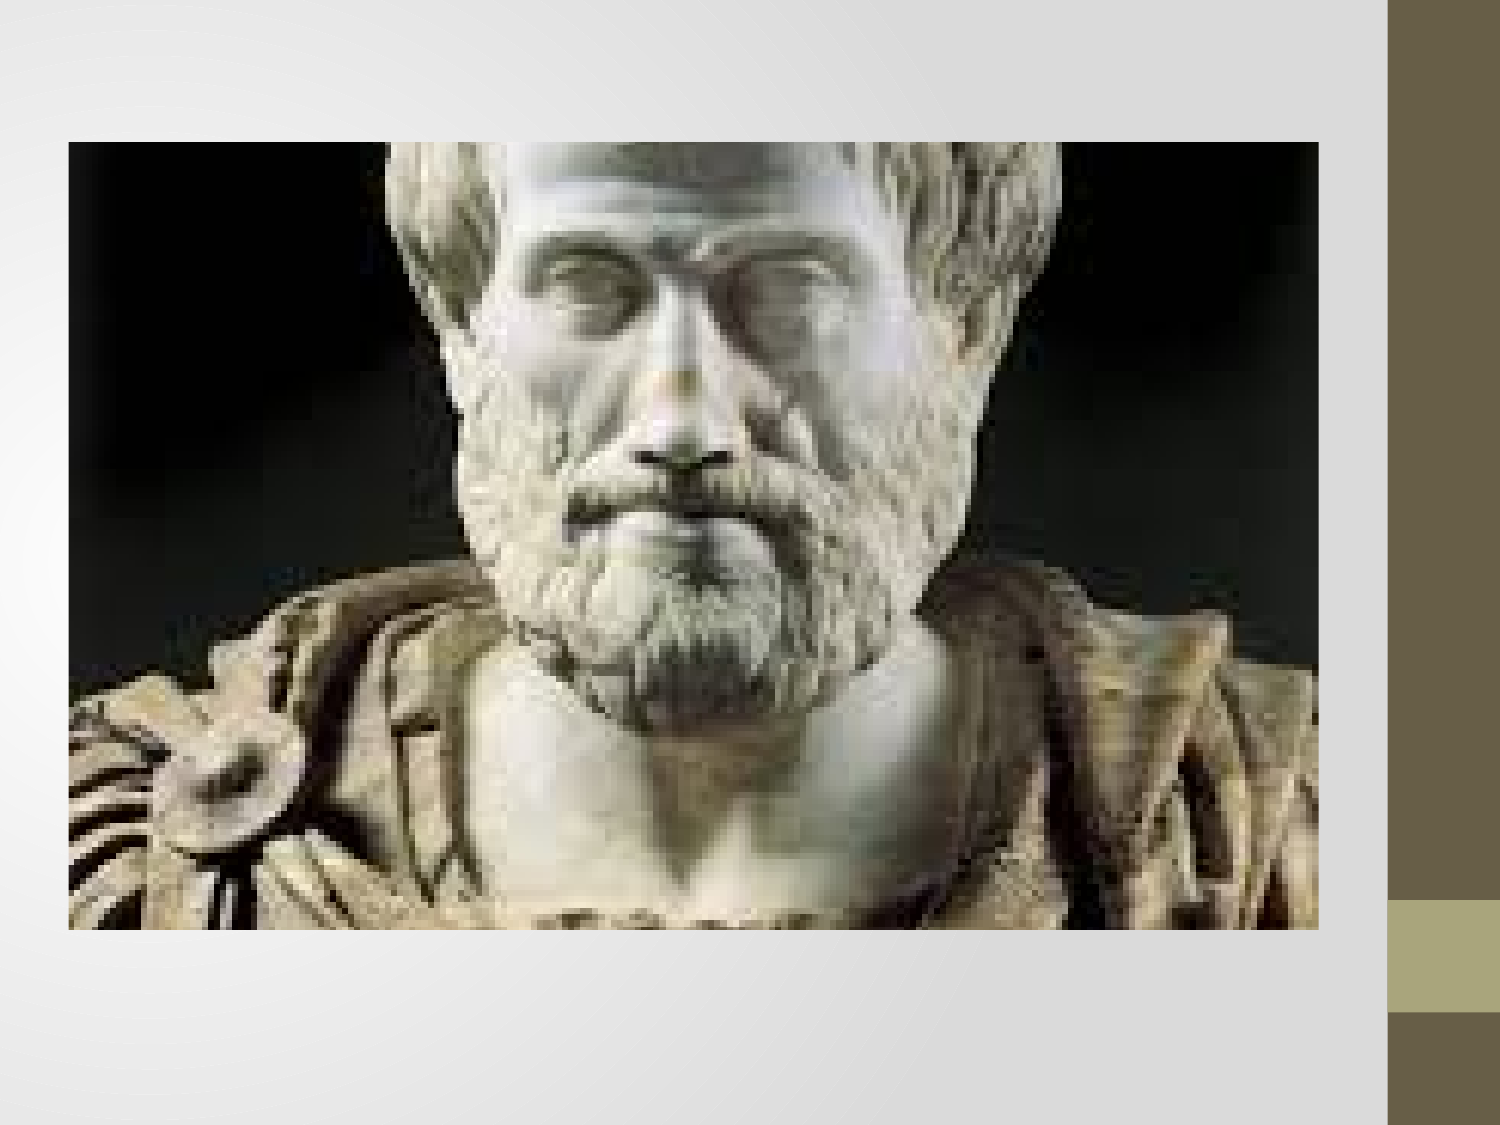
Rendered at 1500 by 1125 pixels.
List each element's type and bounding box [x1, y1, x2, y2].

picture [68, 141, 1320, 931]
